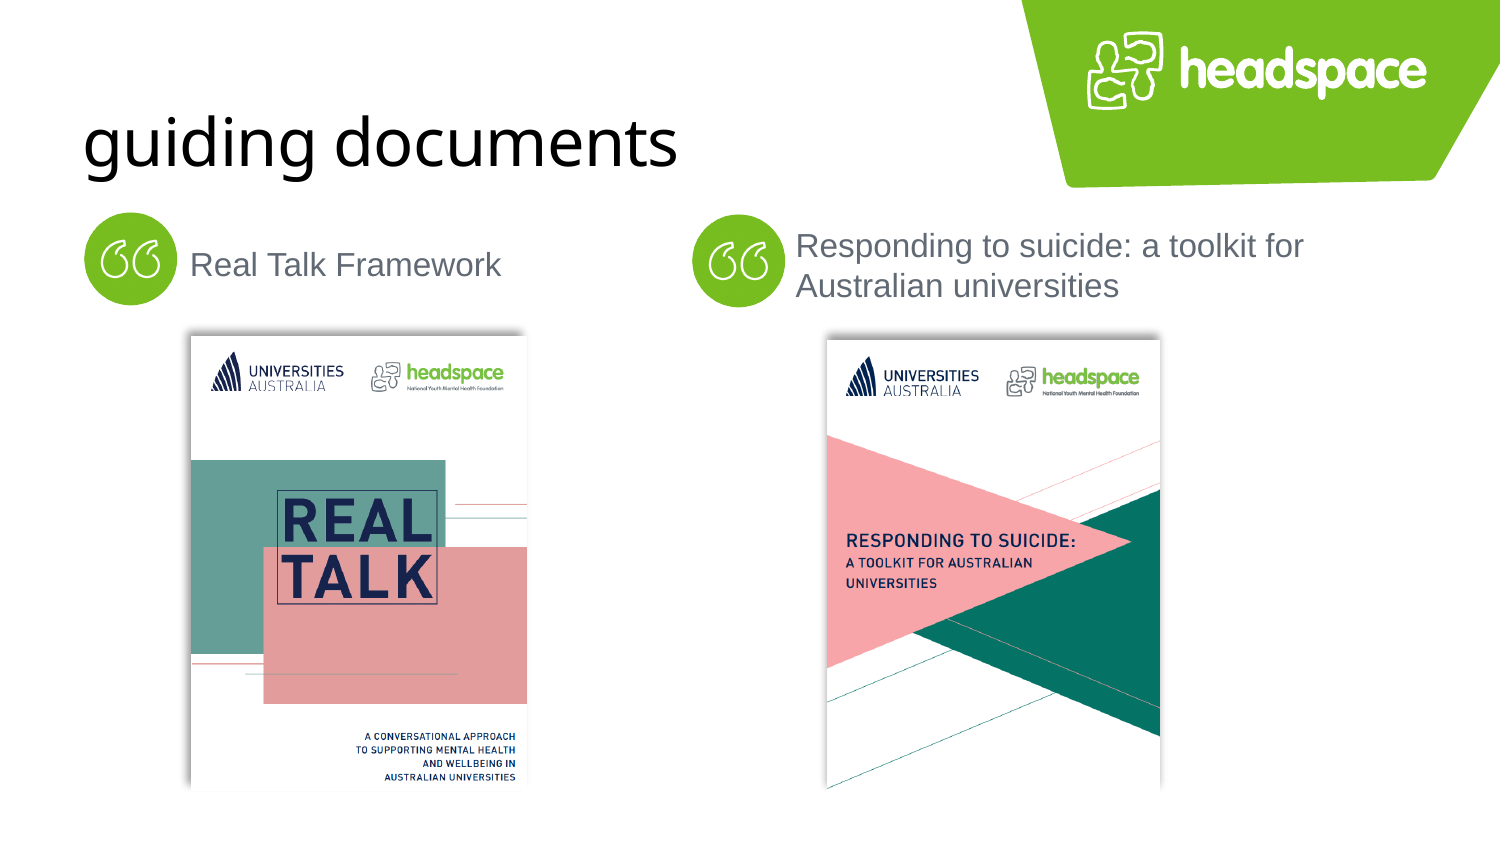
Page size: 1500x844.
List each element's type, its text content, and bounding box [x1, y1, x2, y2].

picture [191, 336, 527, 791]
text_box Real Talk Framework [189, 243, 787, 337]
picture [82, 210, 179, 307]
picture [690, 212, 787, 309]
text_box Responding to suicide: a toolkit for Australian universities [795, 224, 1372, 303]
picture [827, 340, 1160, 795]
title guiding documents [82, 80, 1057, 213]
